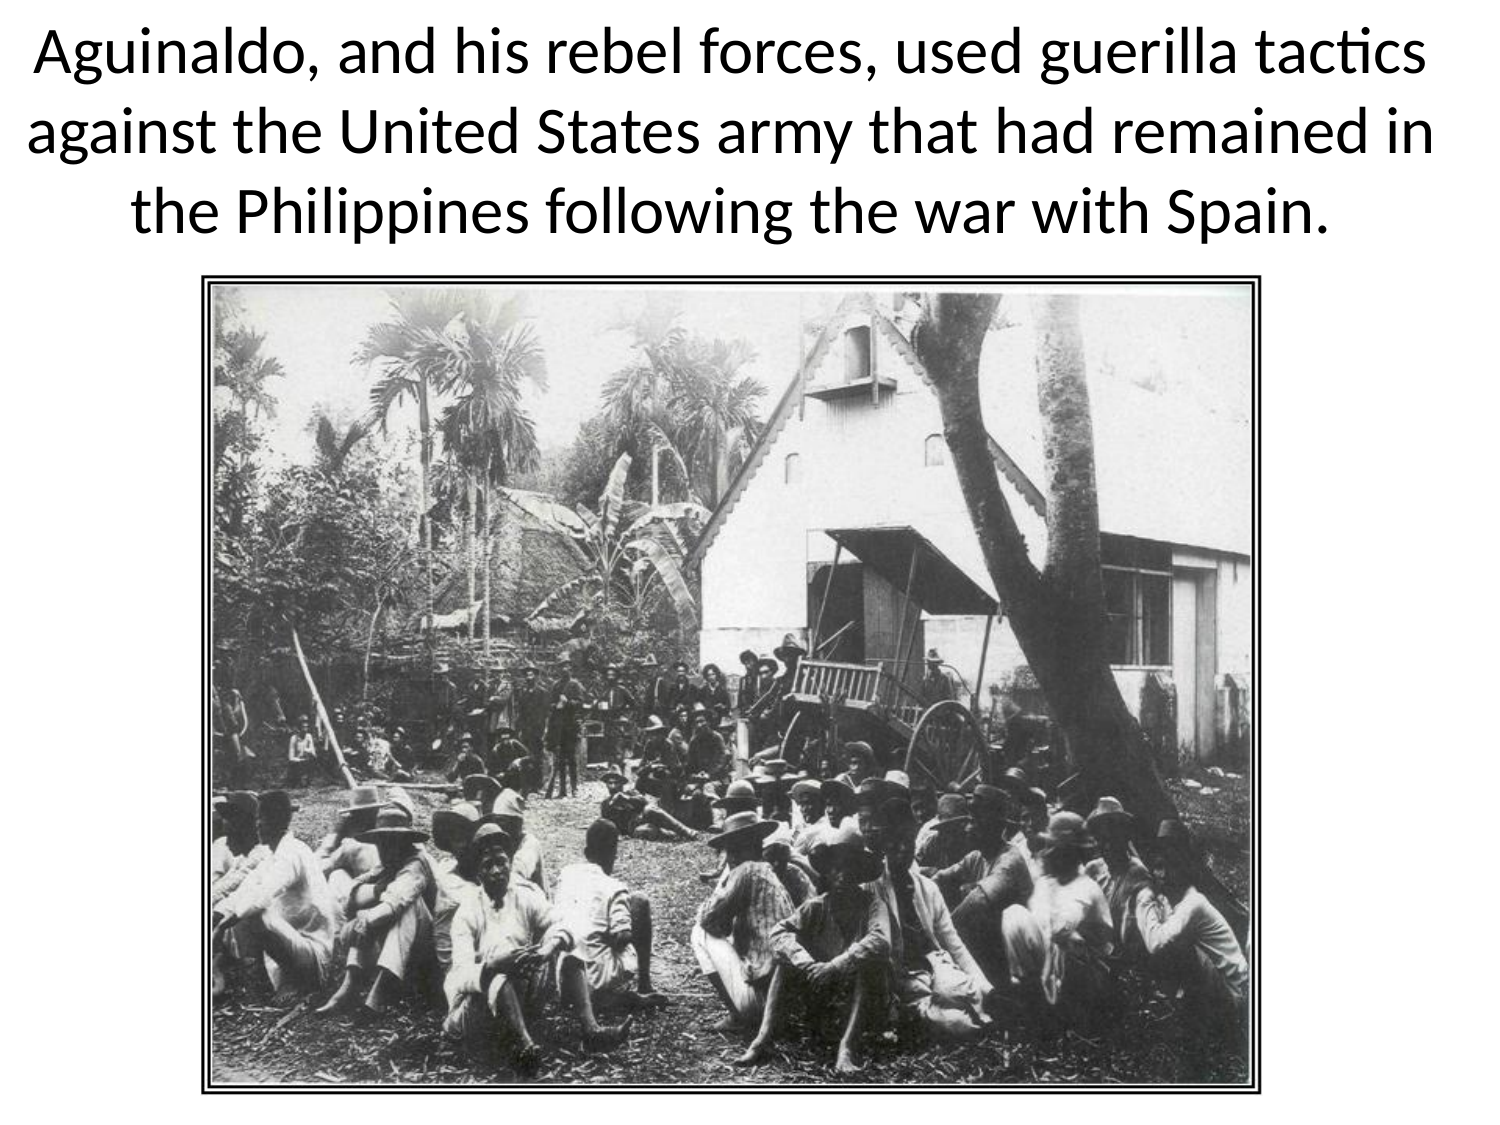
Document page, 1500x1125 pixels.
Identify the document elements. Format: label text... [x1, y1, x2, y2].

text_box Aguinaldo, and his rebel forces, used guerilla tactics against the United States army that had remained in the Philippines following the war with Spain. [0, 0, 1463, 255]
picture [199, 274, 1263, 1096]
